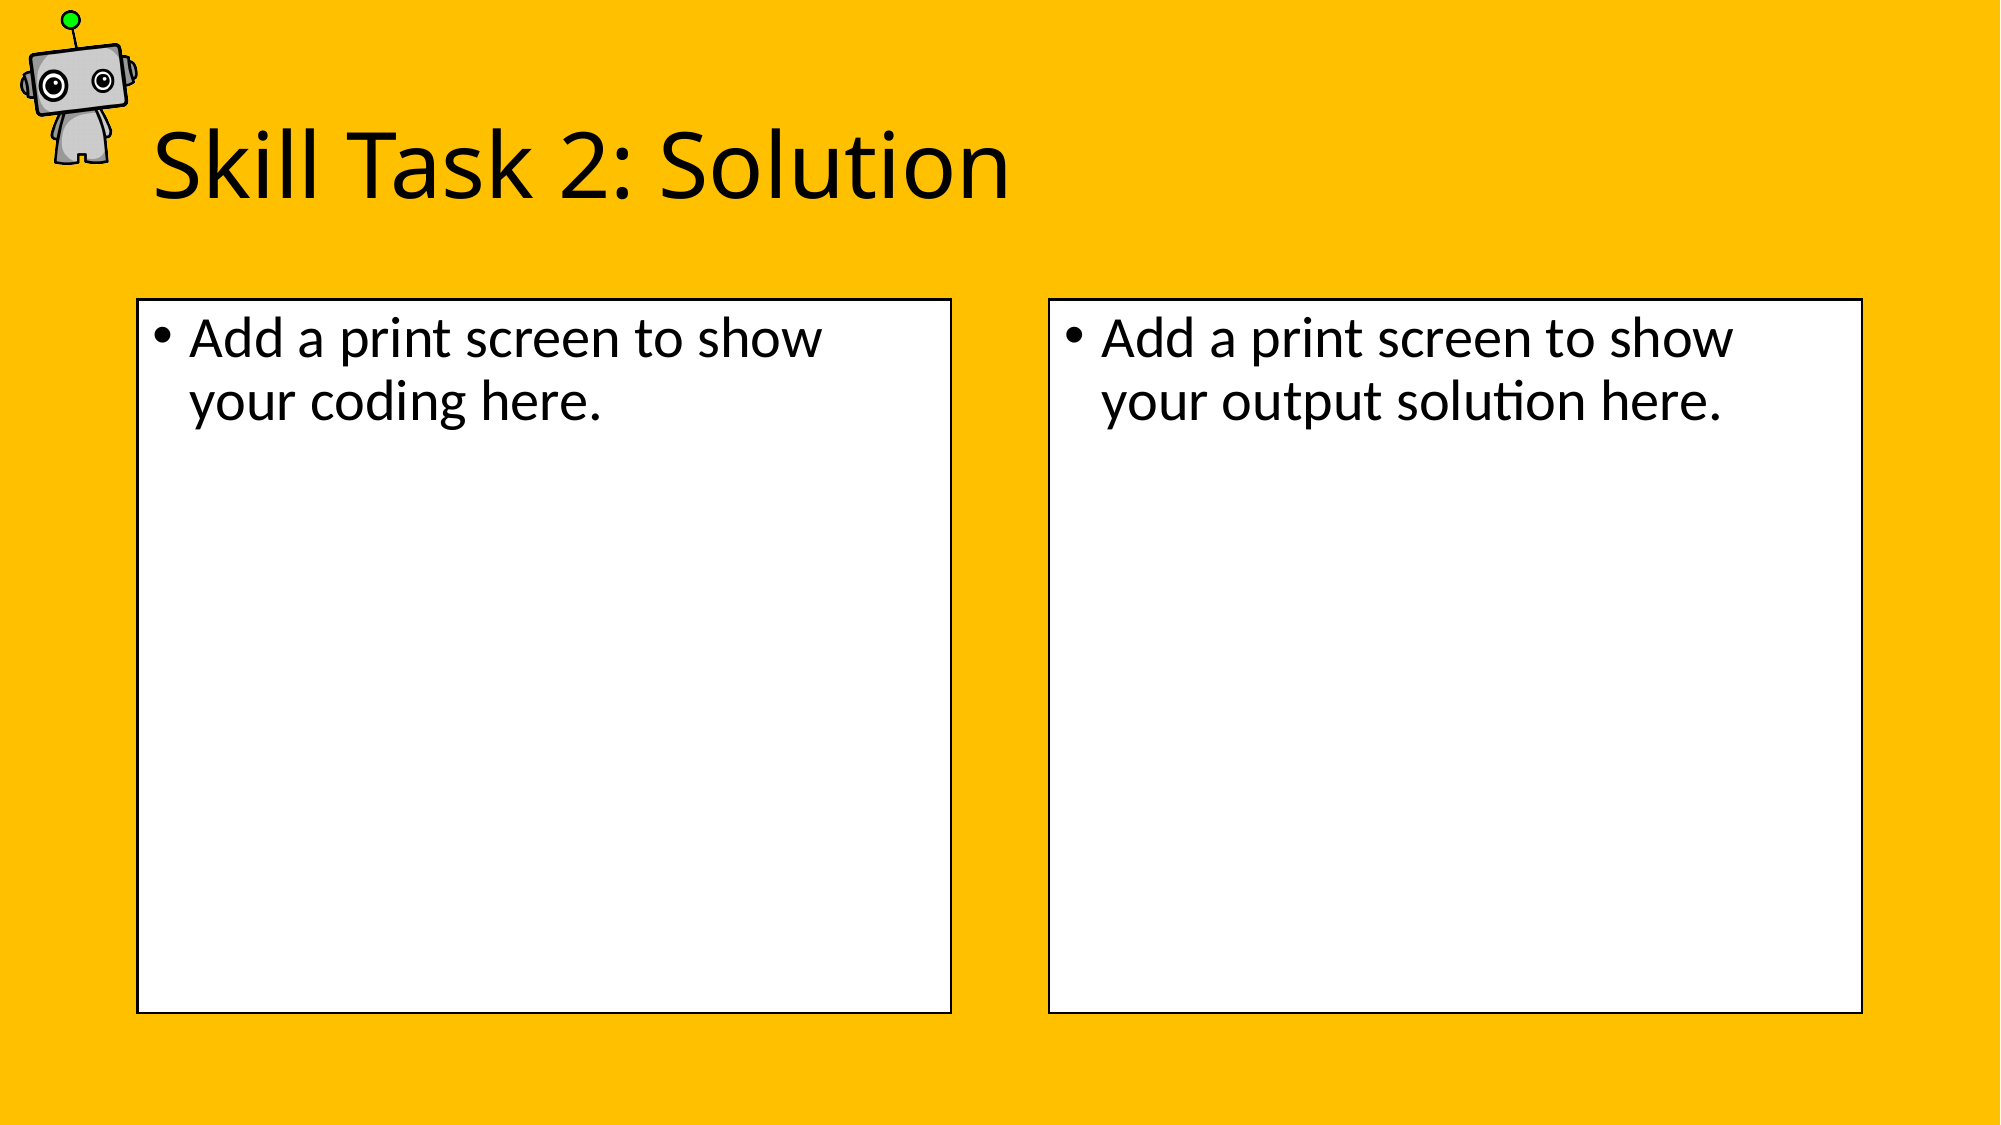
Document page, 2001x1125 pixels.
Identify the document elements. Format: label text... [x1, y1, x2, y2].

text_box Add a print screen to show your output solution here. [1048, 298, 1863, 1014]
title Skill Task 2: Solution [137, 59, 1863, 278]
picture [20, 10, 138, 165]
list Add a print screen to show your coding here. [136, 298, 952, 1014]
